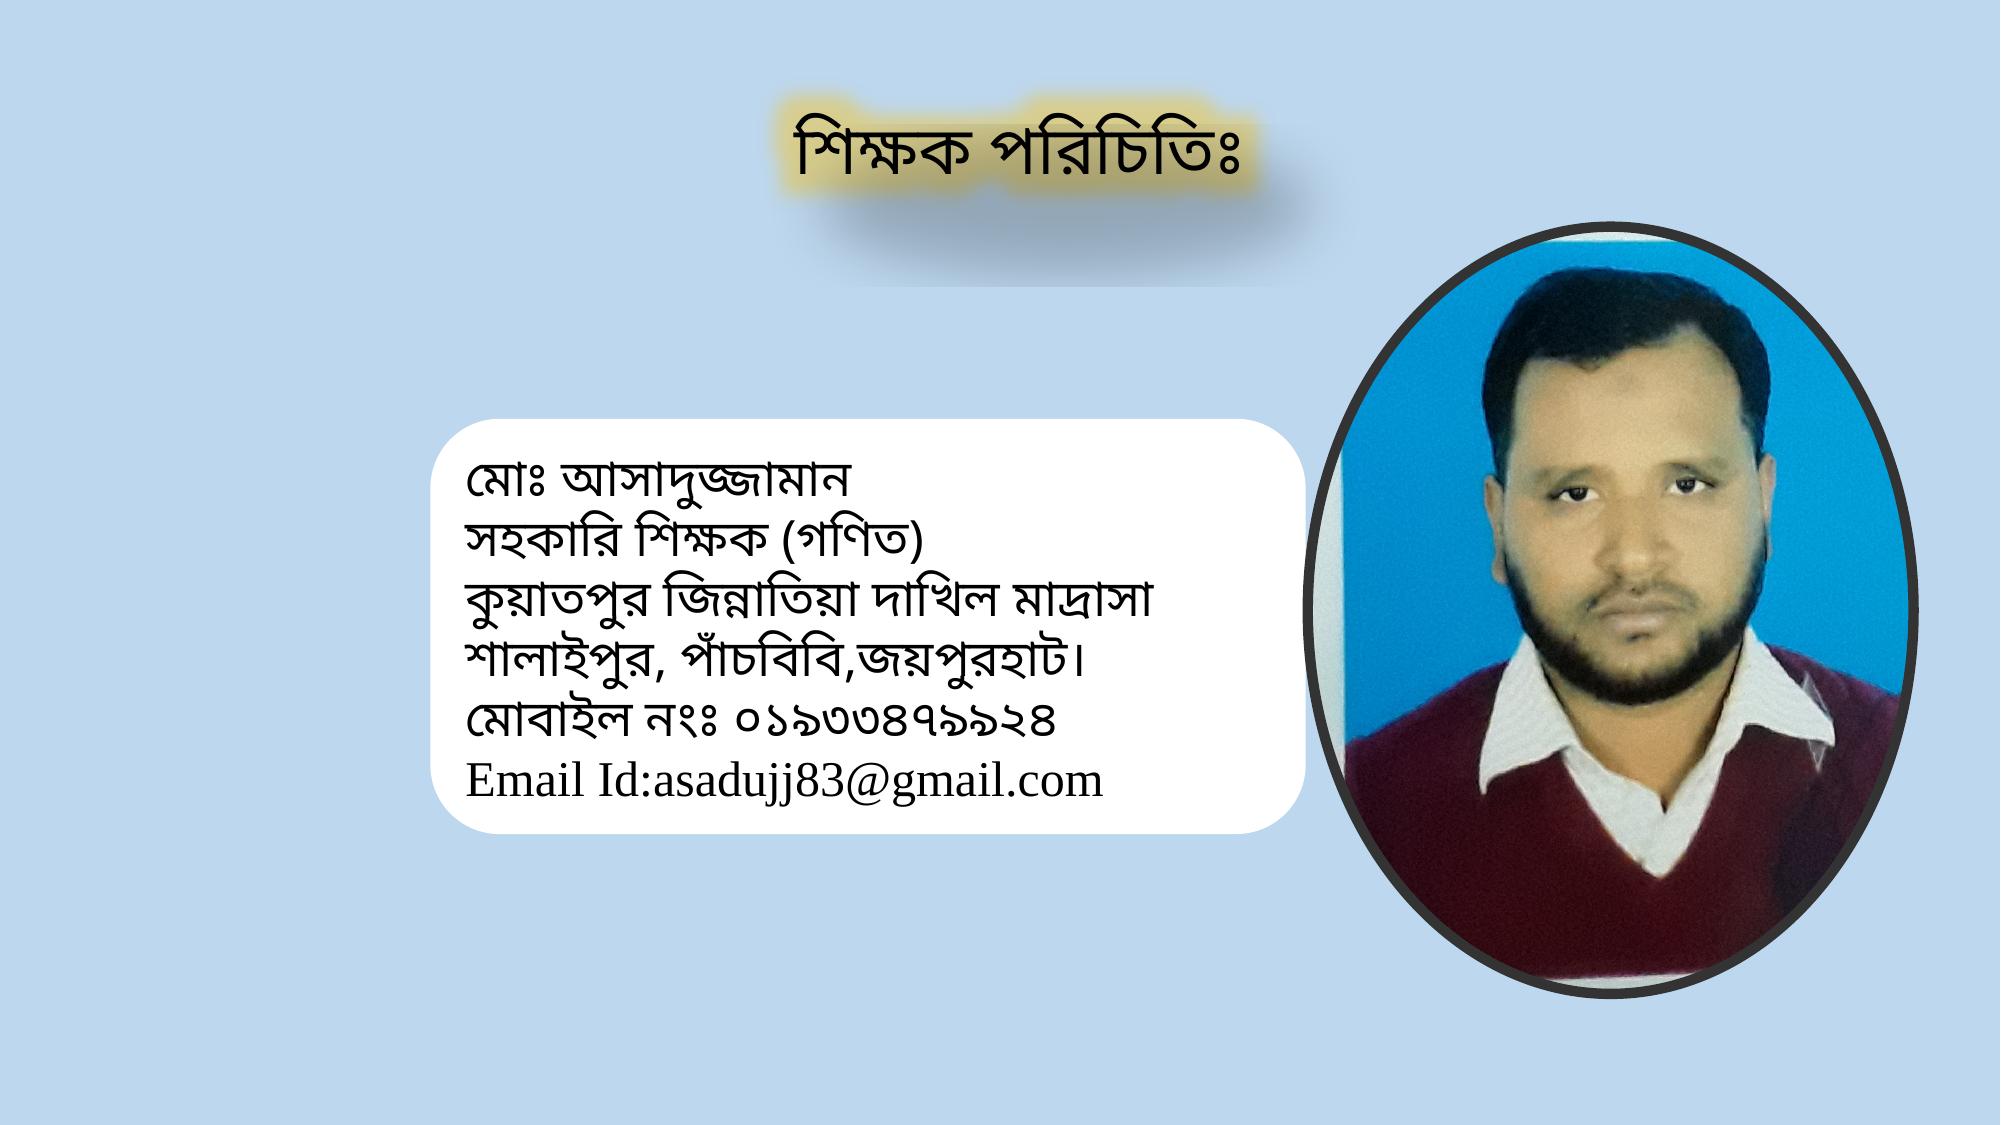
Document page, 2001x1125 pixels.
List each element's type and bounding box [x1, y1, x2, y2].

text_box [430, 226, 1914, 994]
